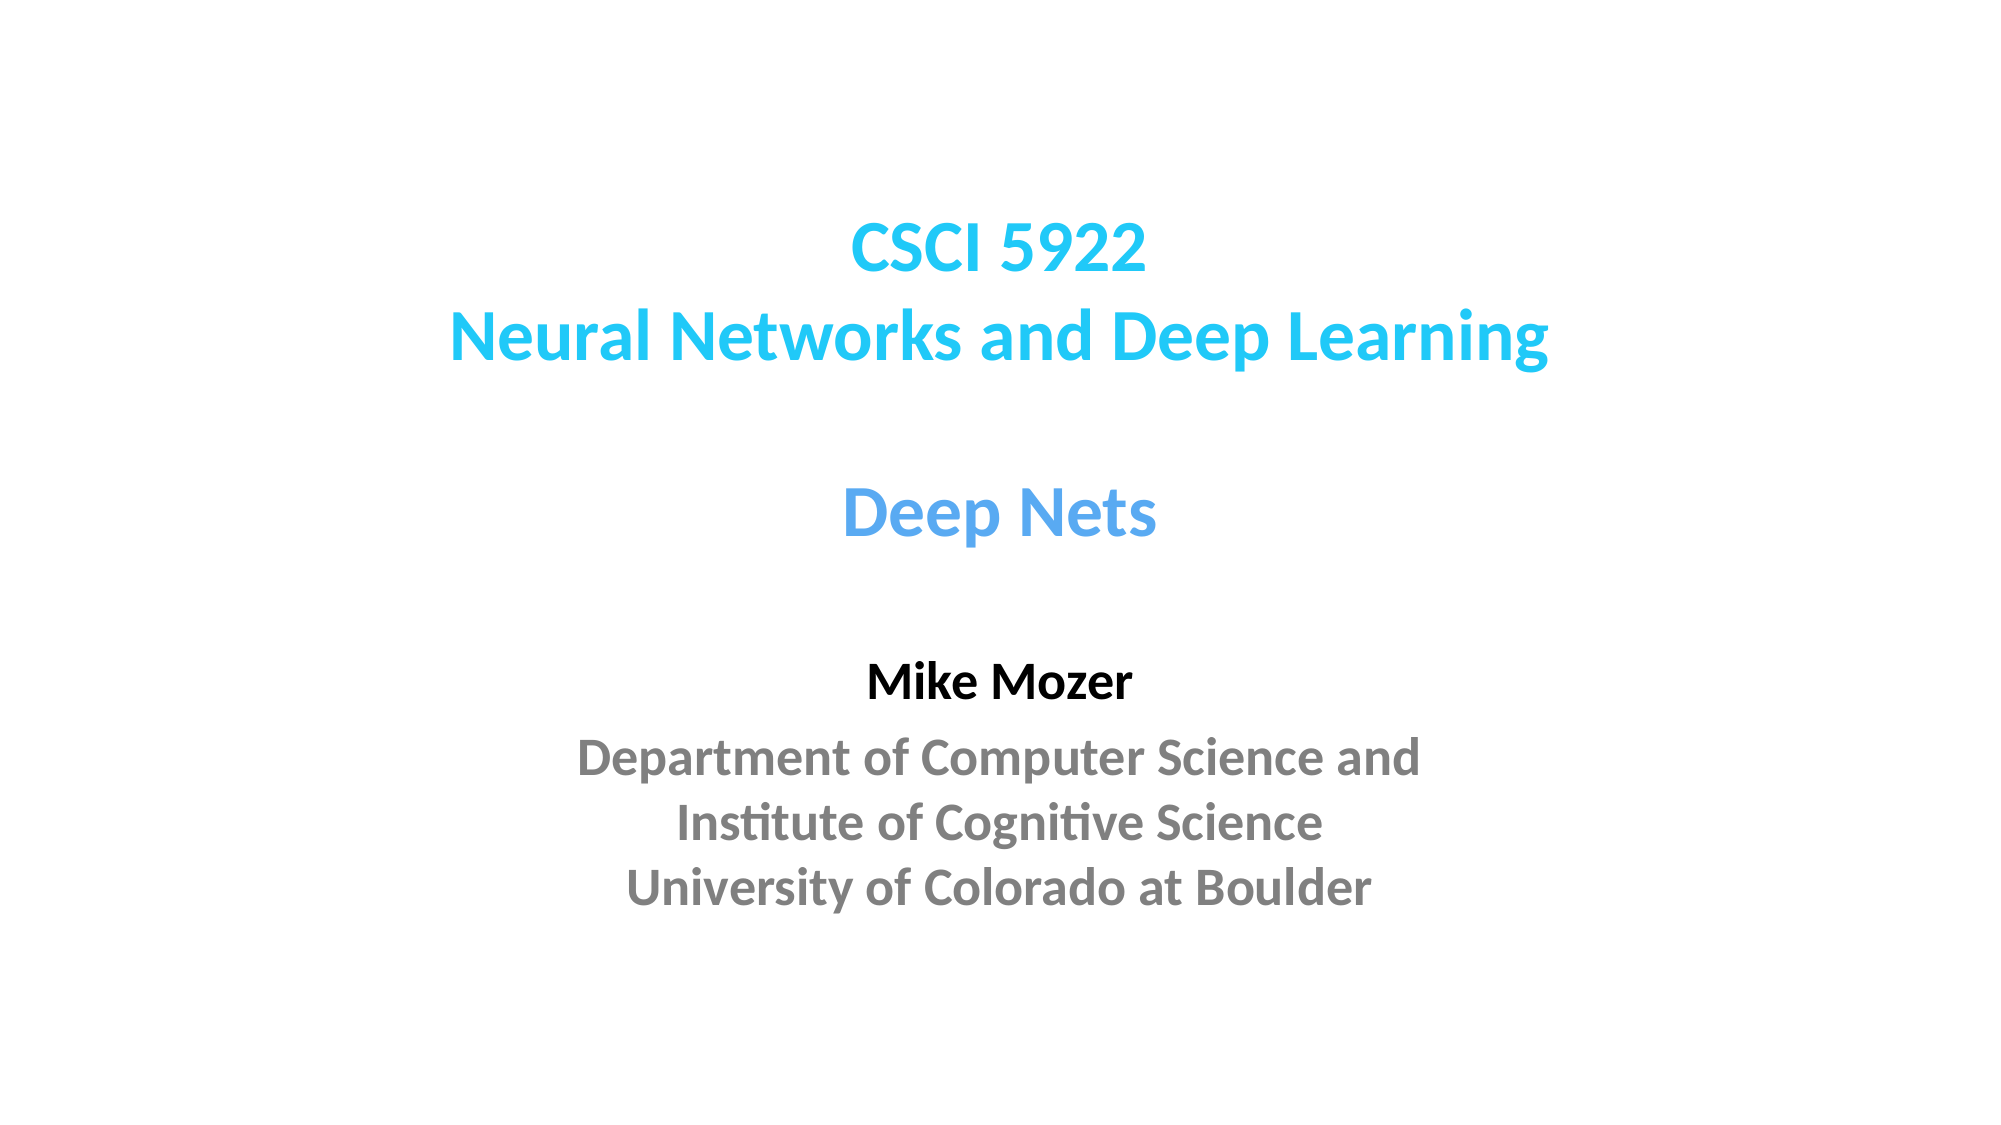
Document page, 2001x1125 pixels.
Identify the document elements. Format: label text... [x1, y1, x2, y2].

subtitle Mike Mozer Department of Computer Science and Institute of Cognitive Science University of Colorado at Boulder [300, 637, 1700, 925]
title CSCI 5922 Neural Networks and Deep Learning Deep Nets [150, 158, 1850, 591]
